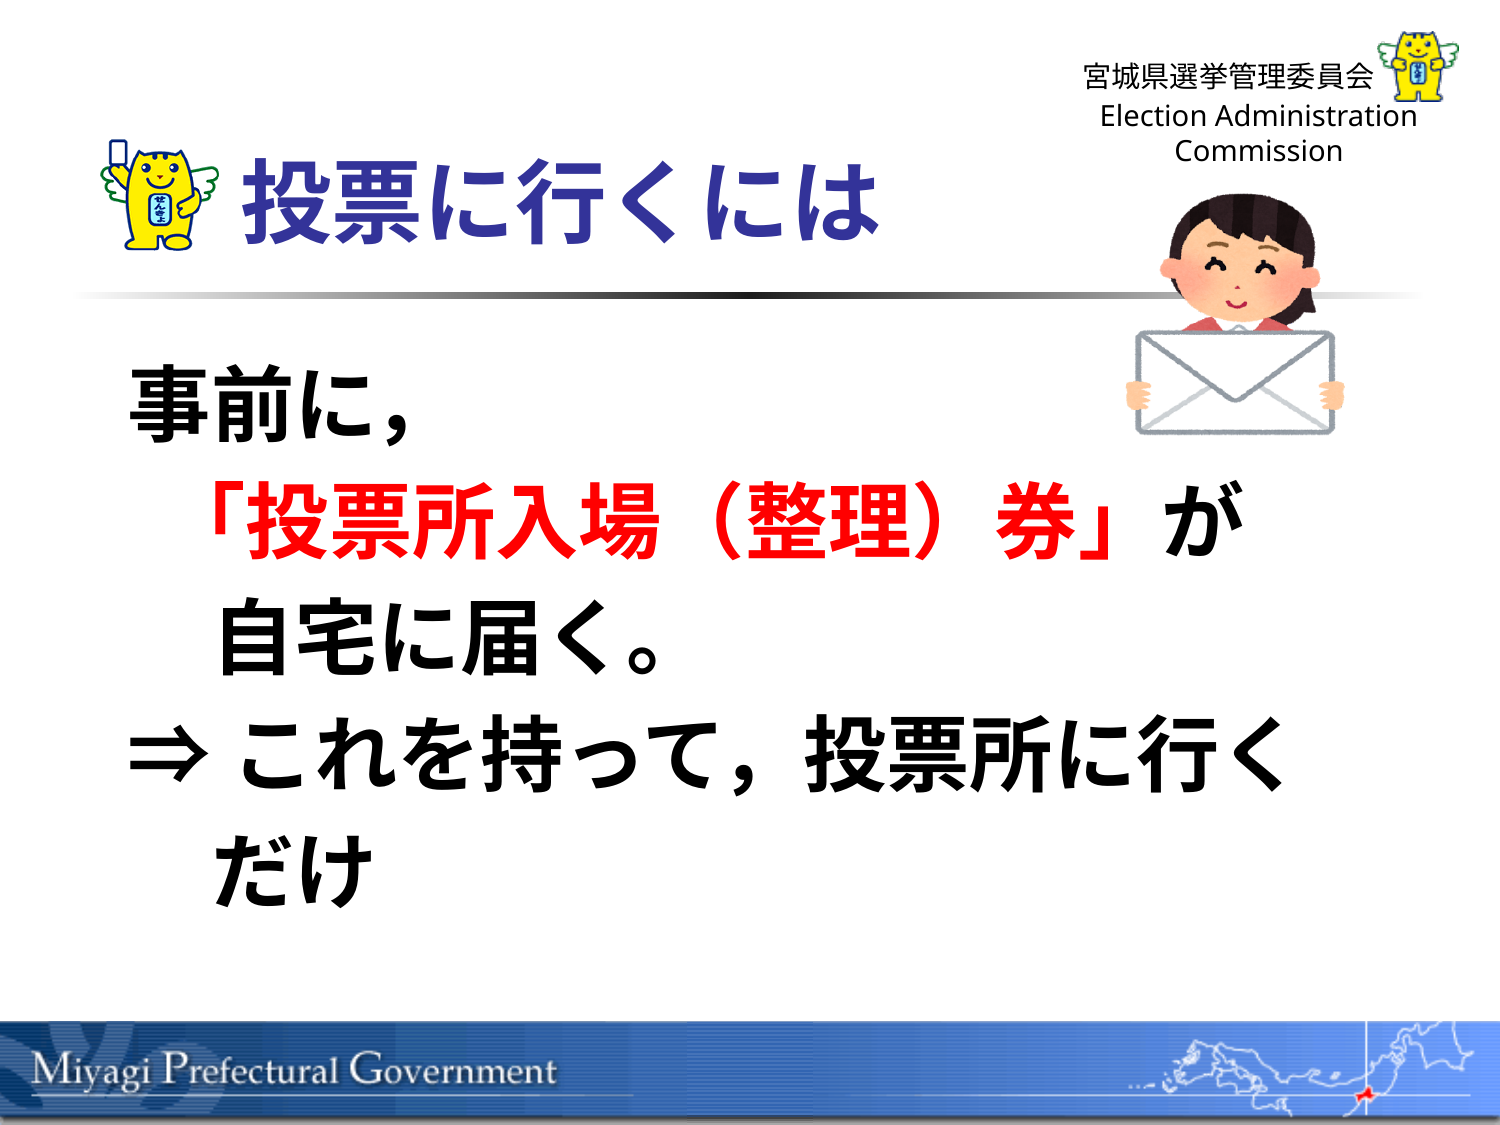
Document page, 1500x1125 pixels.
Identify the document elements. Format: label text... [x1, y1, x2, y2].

picture [0, 1021, 1500, 1125]
picture [100, 139, 219, 251]
title 投票に行くには [225, 125, 1468, 263]
list 事前に， 「投票所入場（整理）券」が 自宅に届く。 ⇒これを持って，投票所に行く だけ [112, 344, 1436, 988]
picture [1104, 182, 1365, 447]
picture [1377, 31, 1459, 102]
